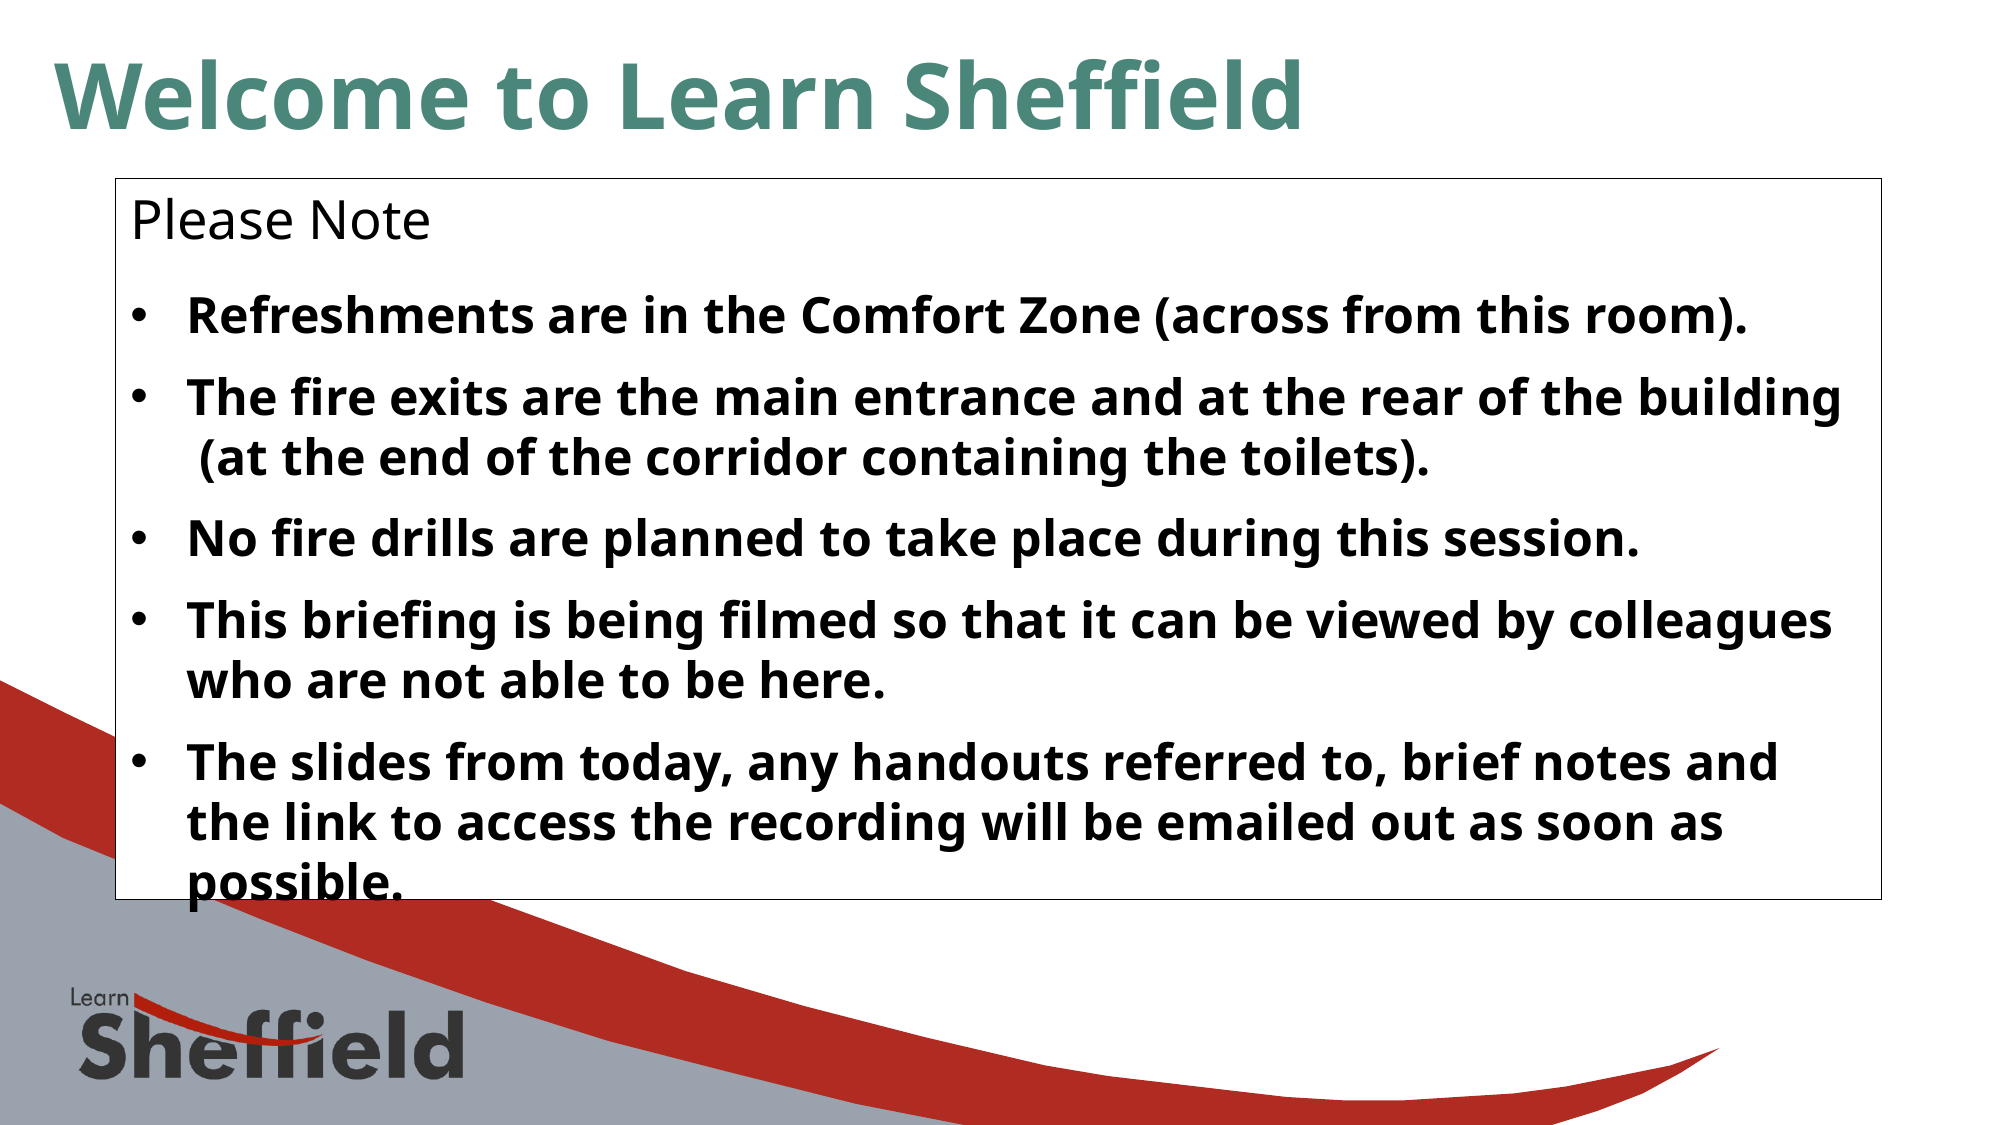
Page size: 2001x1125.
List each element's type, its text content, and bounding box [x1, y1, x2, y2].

list Please Note Refreshments are in the Comfort Zone (across from this room). The fire exits are the main entrance and at the rear of the building (at the end of the corridor containing the toilets). No fire drills are planned to take place during this session. This briefing is being filmed so that it can be viewed by colleagues who are not able to be here. The slides from today, any handouts referred to, brief notes and the link to access the recording will be emailed out as soon as possible. [115, 178, 1882, 900]
title Welcome to Learn Sheffield [39, 30, 1894, 187]
picture [68, 983, 467, 1082]
